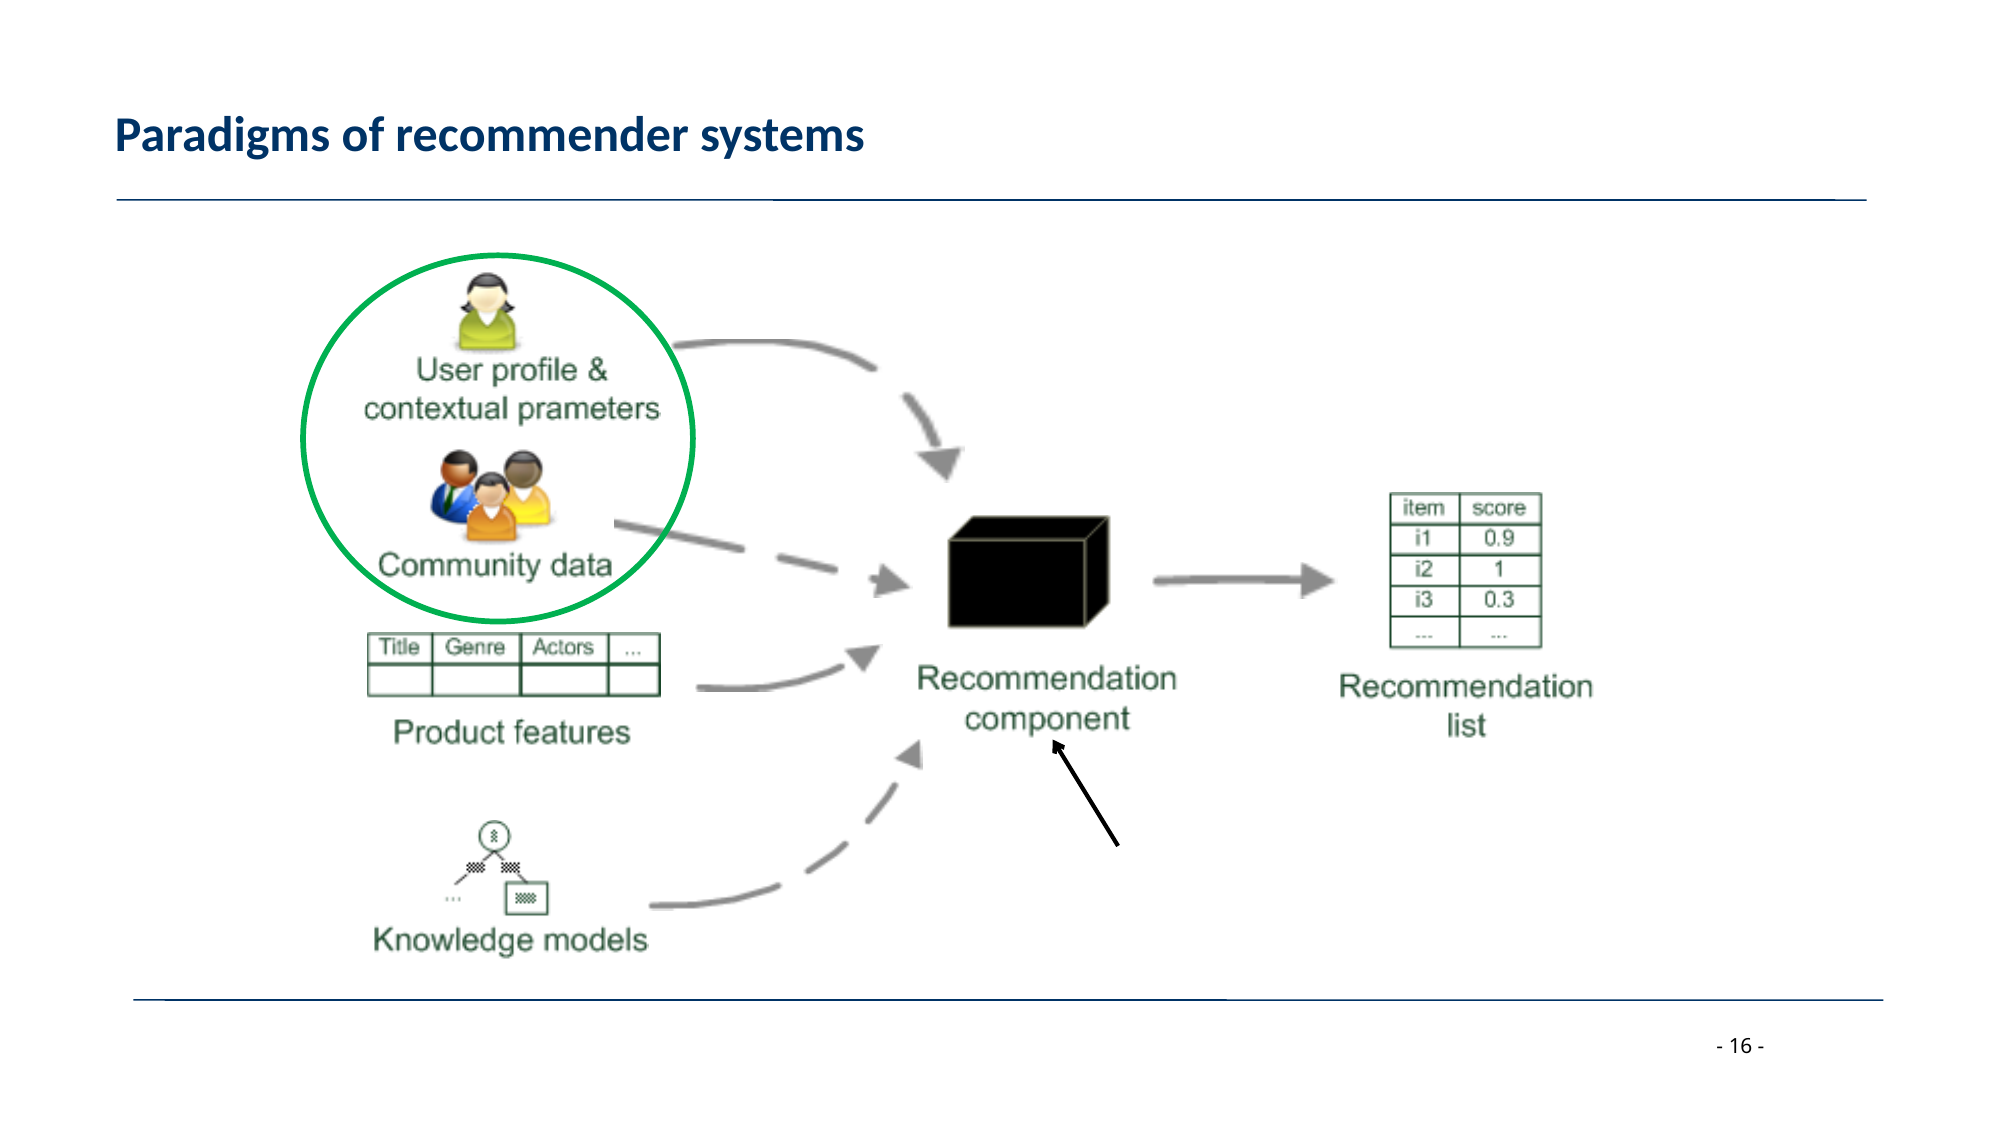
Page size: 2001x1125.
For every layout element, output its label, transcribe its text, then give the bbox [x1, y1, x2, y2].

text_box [378, 446, 913, 598]
text_box [303, 310, 373, 579]
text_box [364, 269, 965, 483]
title Paradigms of recommender systems [99, 37, 1901, 226]
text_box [917, 491, 1605, 747]
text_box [372, 737, 923, 962]
text_box [429, 255, 567, 267]
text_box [366, 632, 884, 755]
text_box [1052, 739, 1119, 847]
text_box [419, 606, 577, 622]
